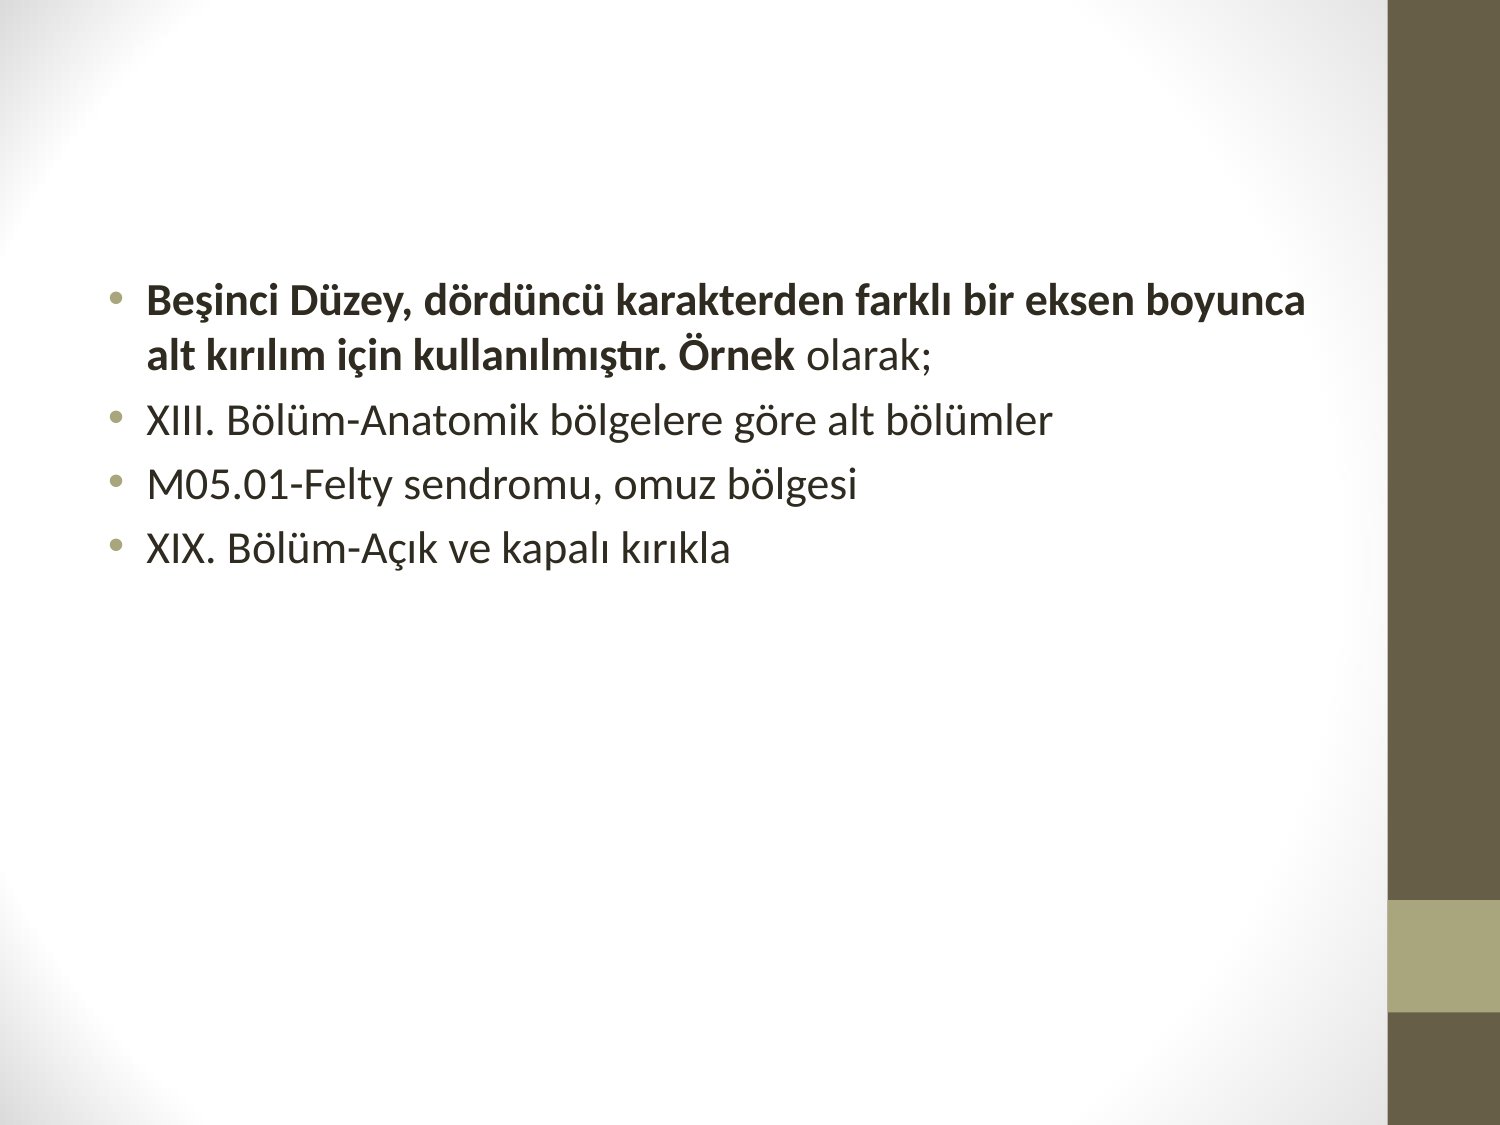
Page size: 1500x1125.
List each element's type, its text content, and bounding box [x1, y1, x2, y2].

picture [0, 0, 1387, 1125]
list Beşinci Düzey, dördüncü karakterden farklı bir eksen boyunca alt kırılım için kullanılmıştır. Örnek olarak; XIII. Bölüm-Anatomik bölgelere göre alt bölümler M05.01-Felty sendromu, omuz bölgesi XIX. Bölüm-Açık ve kapalı kırıkla [74, 262, 1326, 1051]
